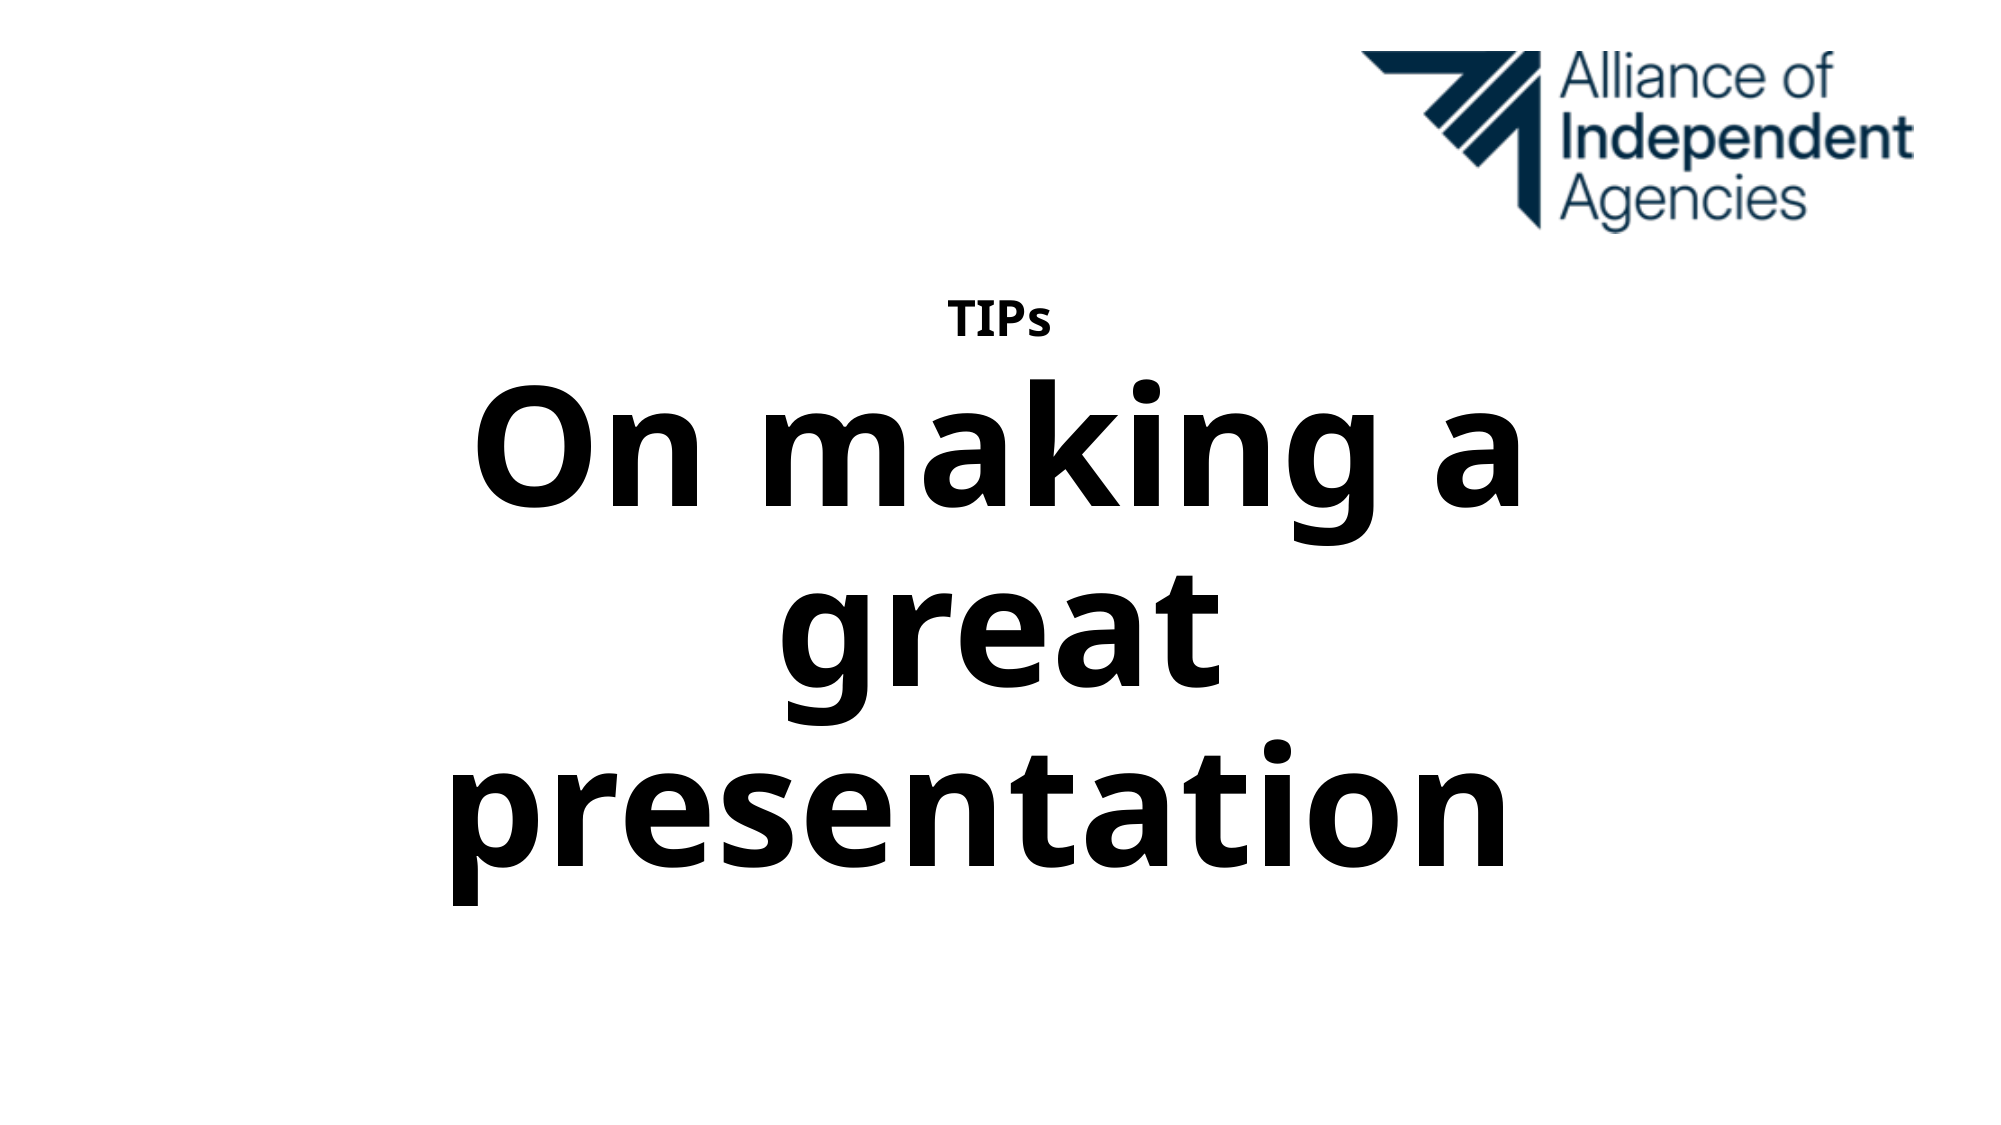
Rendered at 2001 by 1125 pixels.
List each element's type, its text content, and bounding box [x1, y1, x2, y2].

picture [1361, 51, 1914, 234]
subtitle On making a great presentation [249, 355, 1750, 863]
title TIPs [249, 184, 1750, 355]
